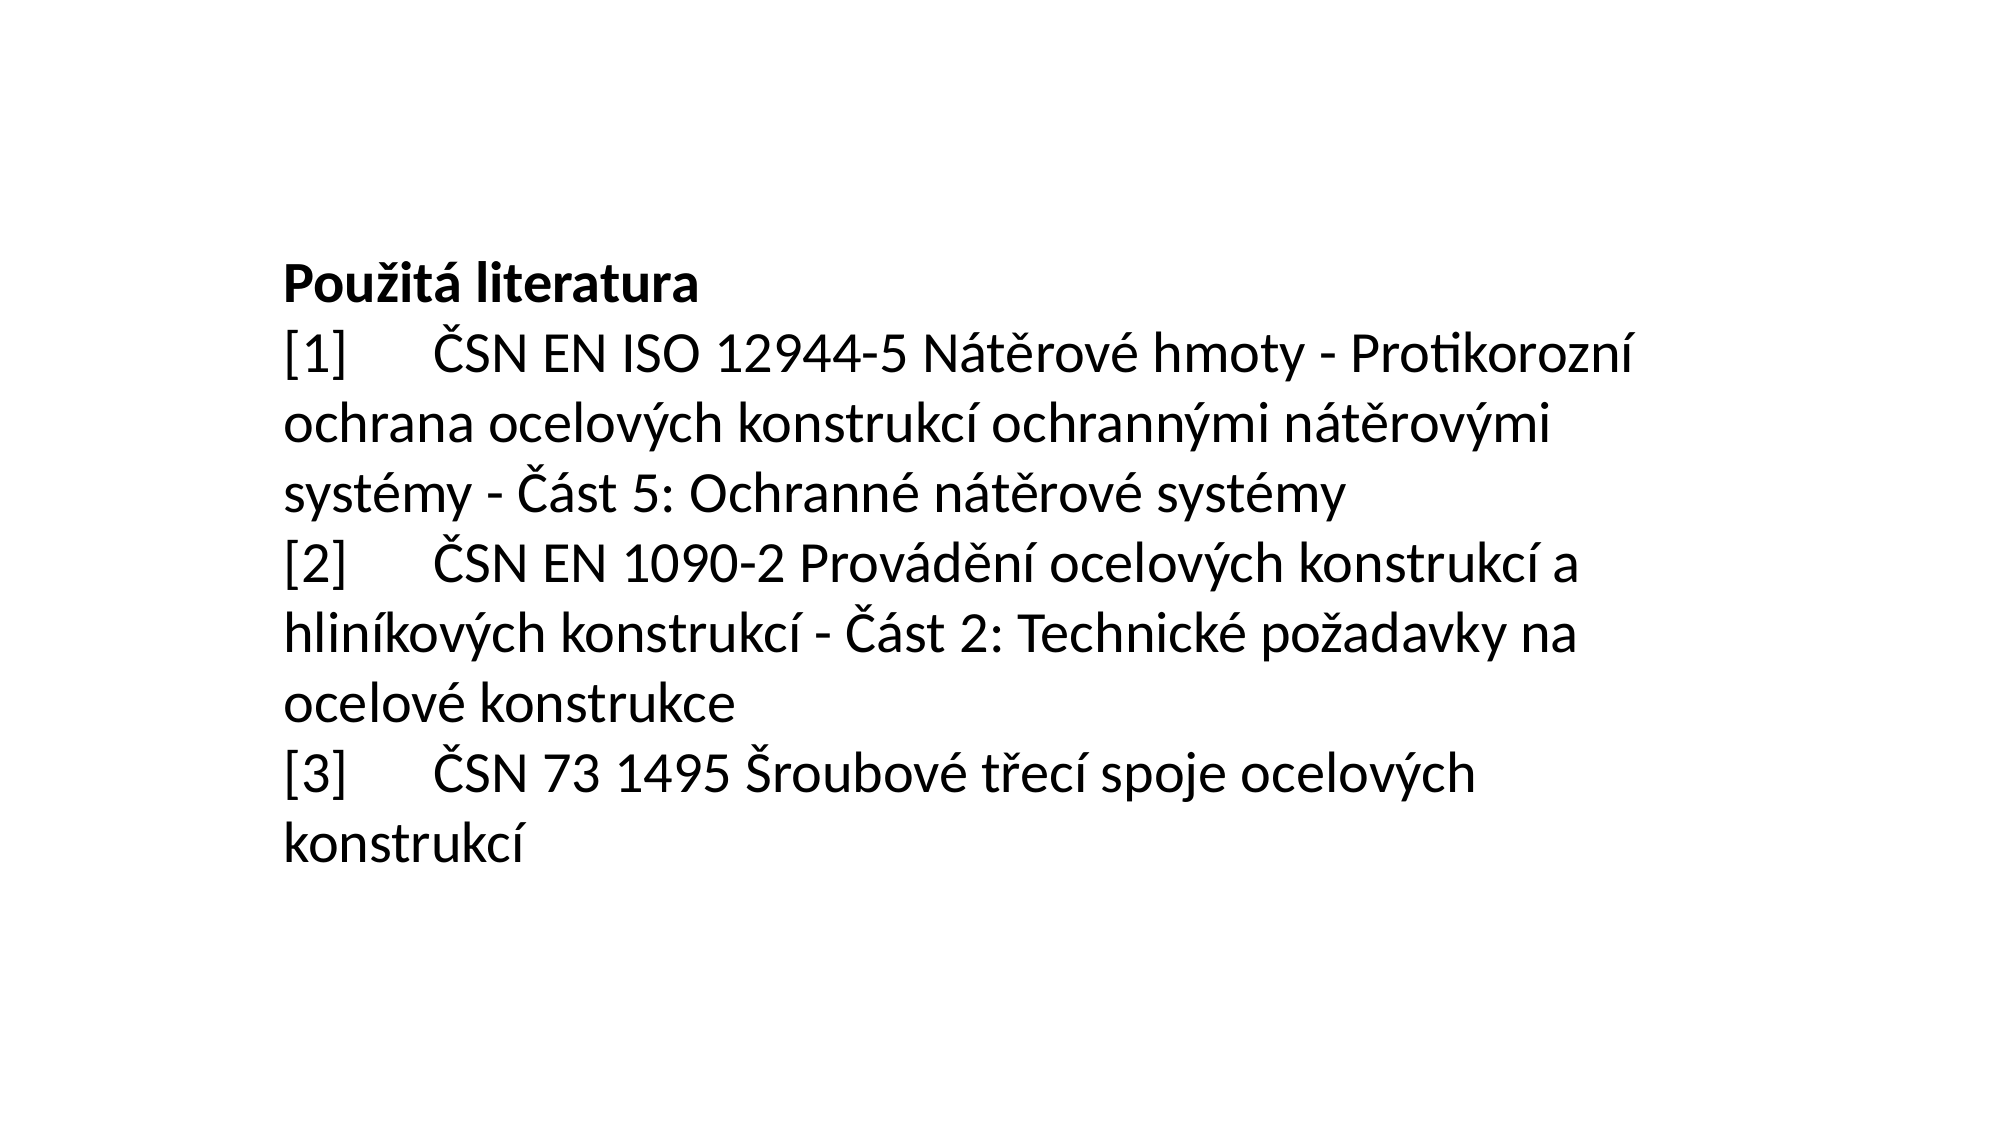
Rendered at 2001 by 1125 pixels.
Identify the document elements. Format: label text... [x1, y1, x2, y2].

text_box Použitá literatura [1] ČSN EN ISO 12944-5 Nátěrové hmoty - Protikorozní ochrana ocelových konstrukcí ochrannými nátěrovými systémy - Část 5: Ochranné nátěrové systémy [2] ČSN EN 1090-2 Provádění ocelových konstrukcí a hliníkových konstrukcí - Část 2: Technické požadavky na ocelové konstrukce [3] ČSN 73 1495 Šroubové třecí spoje ocelových konstrukcí [268, 236, 1732, 882]
